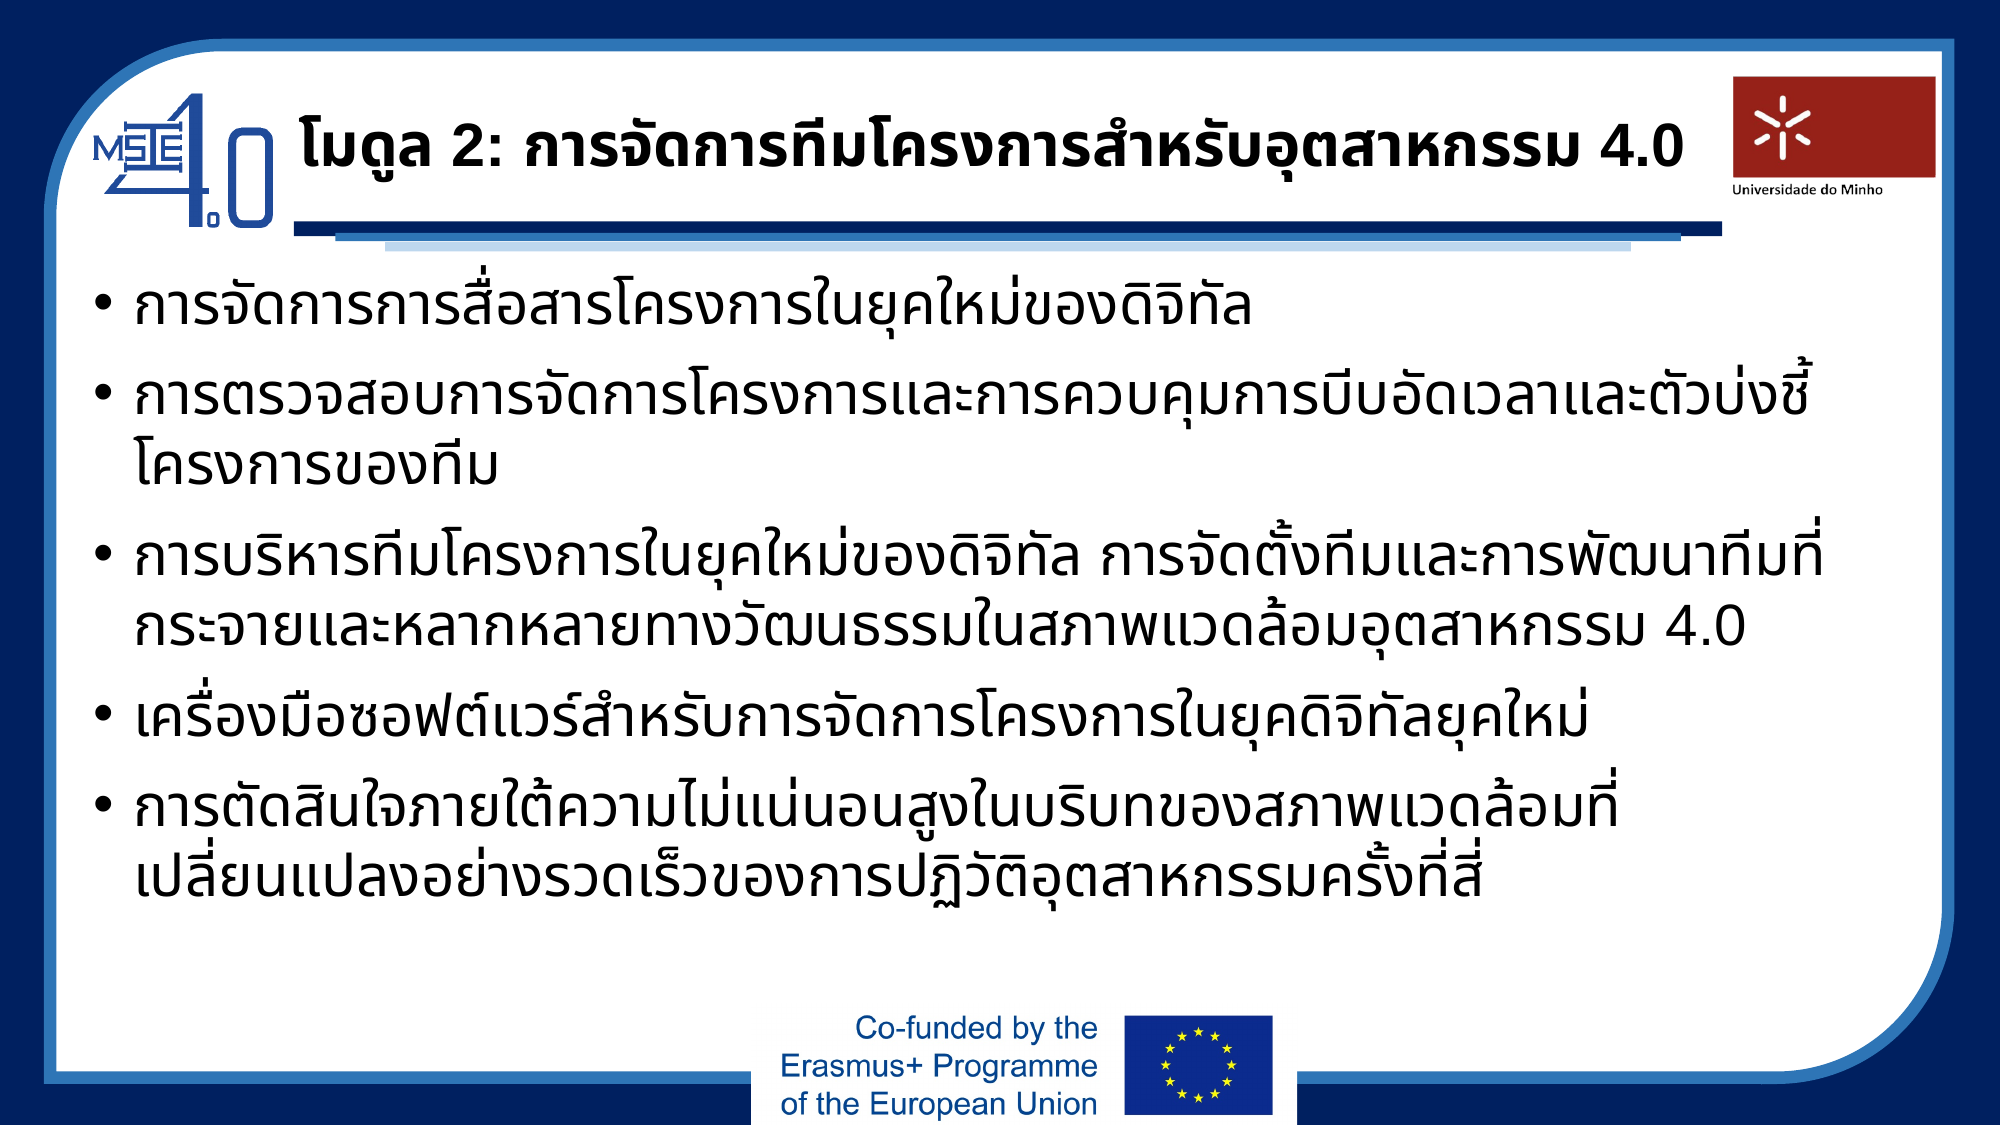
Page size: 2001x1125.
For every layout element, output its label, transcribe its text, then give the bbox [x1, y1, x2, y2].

picture [1699, 70, 1968, 224]
picture [751, 1050, 1298, 1125]
title โมดูล 2: การจัดการทีมโครงการสำหรับอุตสาหกรรม 4.0 [261, 73, 1723, 220]
list การจัดการการสื่อสารโครงการในยุคใหม่ของดิจิทัล การตรวจสอบการจัดการโครงการและการควบคุมการบีบอัดเวลาและตัวบ่งชี้โครงการของทีม การบริหารทีมโครงการในยุคใหม่ของดิจิทัล การจัดตั้งทีมและการพัฒนาทีมที่กระจายและหลากหลายทางวัฒนธรรมในสภาพแวดล้อมอุตสาหกรรม 4.0 เครื่องมือซอฟต์แวร์สำหรับการจัดการโครงการในยุคดิจิทัลยุคใหม่ การตัดสินใจภายใต้ความไม่แน่นอนสูงในบริบทของสภาพแวดล้อมที่เปลี่ยนแปลงอย่างรวดเร็วของการปฏิวัติอุตสาหกรรมครั้งที่สี่ [78, 258, 1921, 1050]
